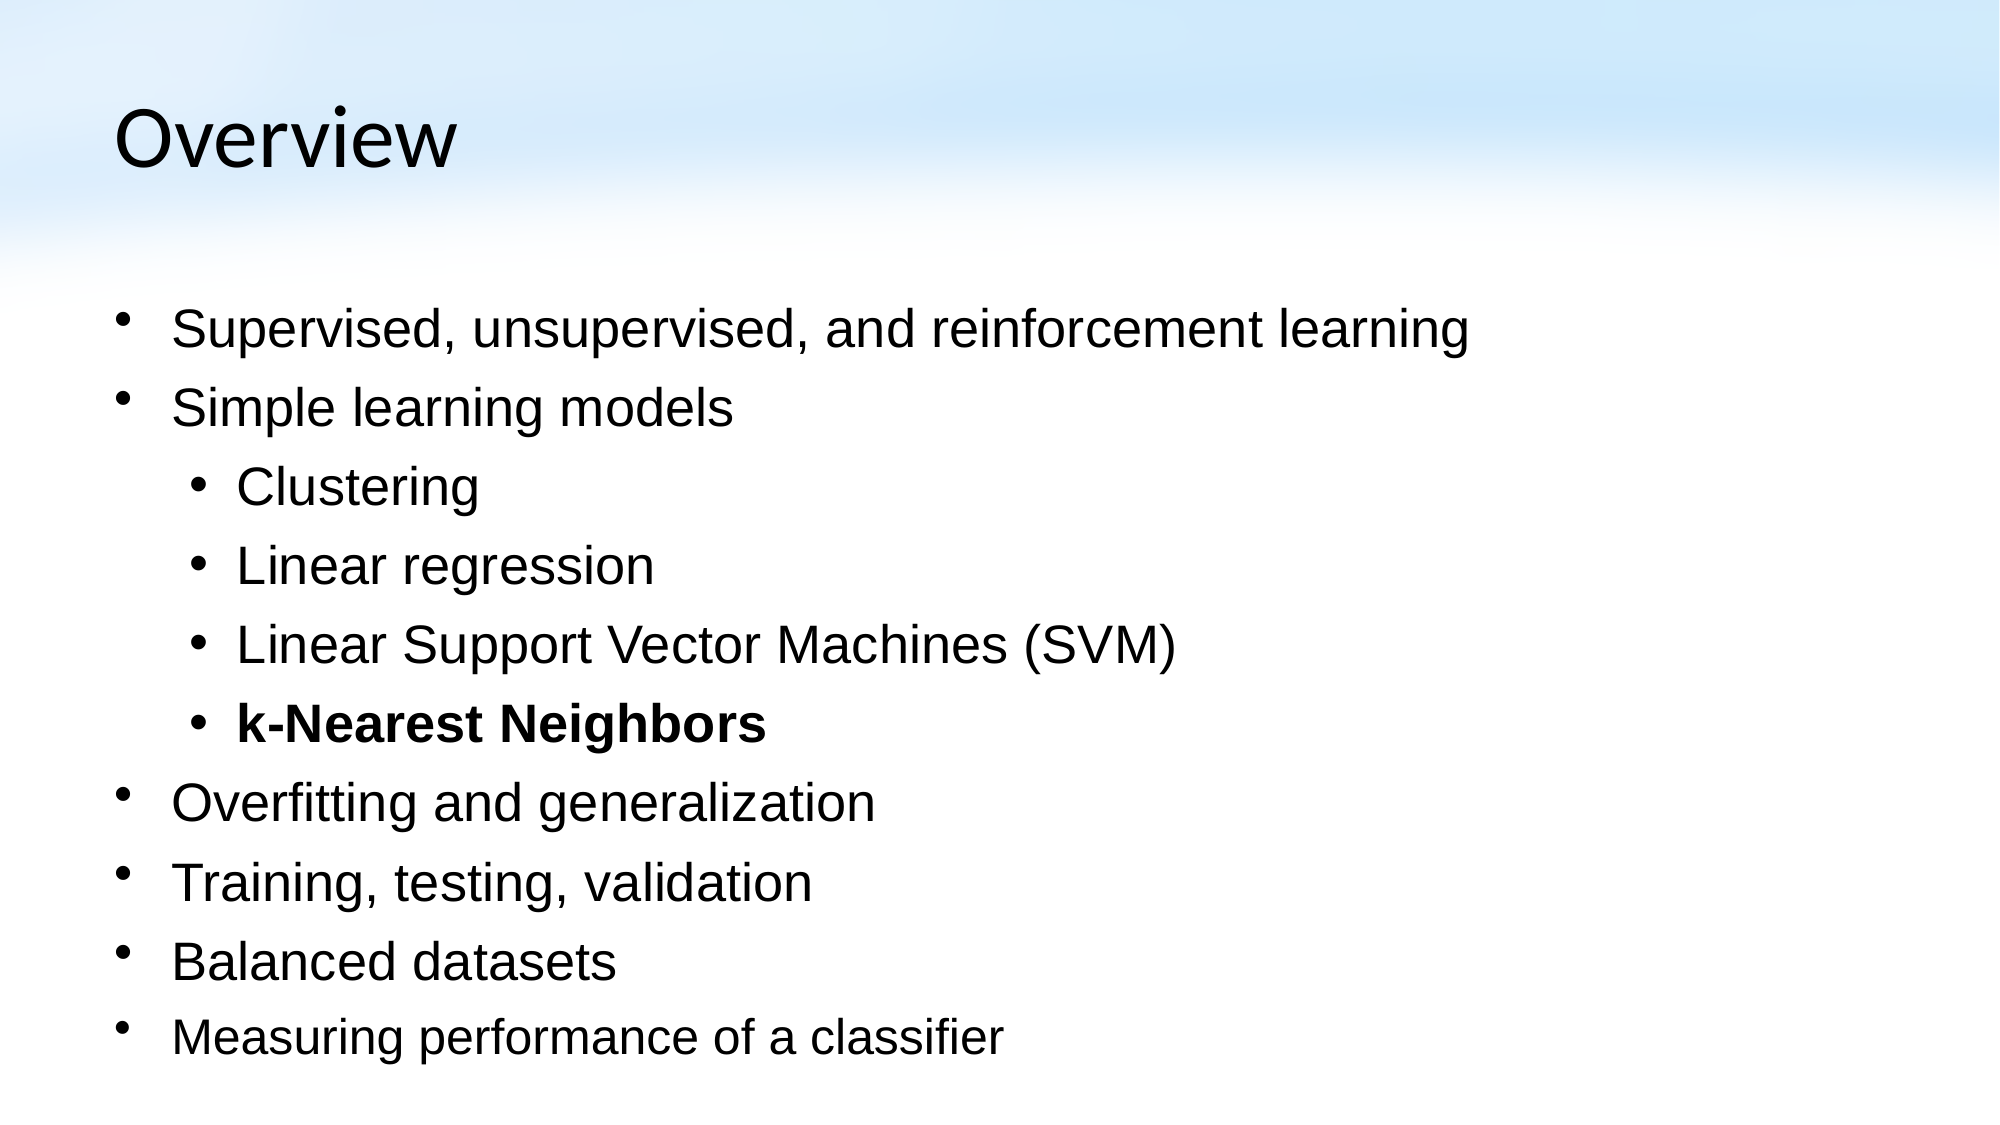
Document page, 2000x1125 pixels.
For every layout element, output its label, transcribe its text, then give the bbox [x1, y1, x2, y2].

picture [0, 0, 2000, 1125]
list Supervised, unsupervised, and reinforcement learning Simple learning models Clustering Linear regression Linear Support Vector Machines (SVM) k-Nearest Neighbors Overfitting and generalization Training, testing, validation Balanced datasets Measuring performance of a classifier [99, 282, 1981, 1026]
title Overview [99, 37, 1963, 226]
